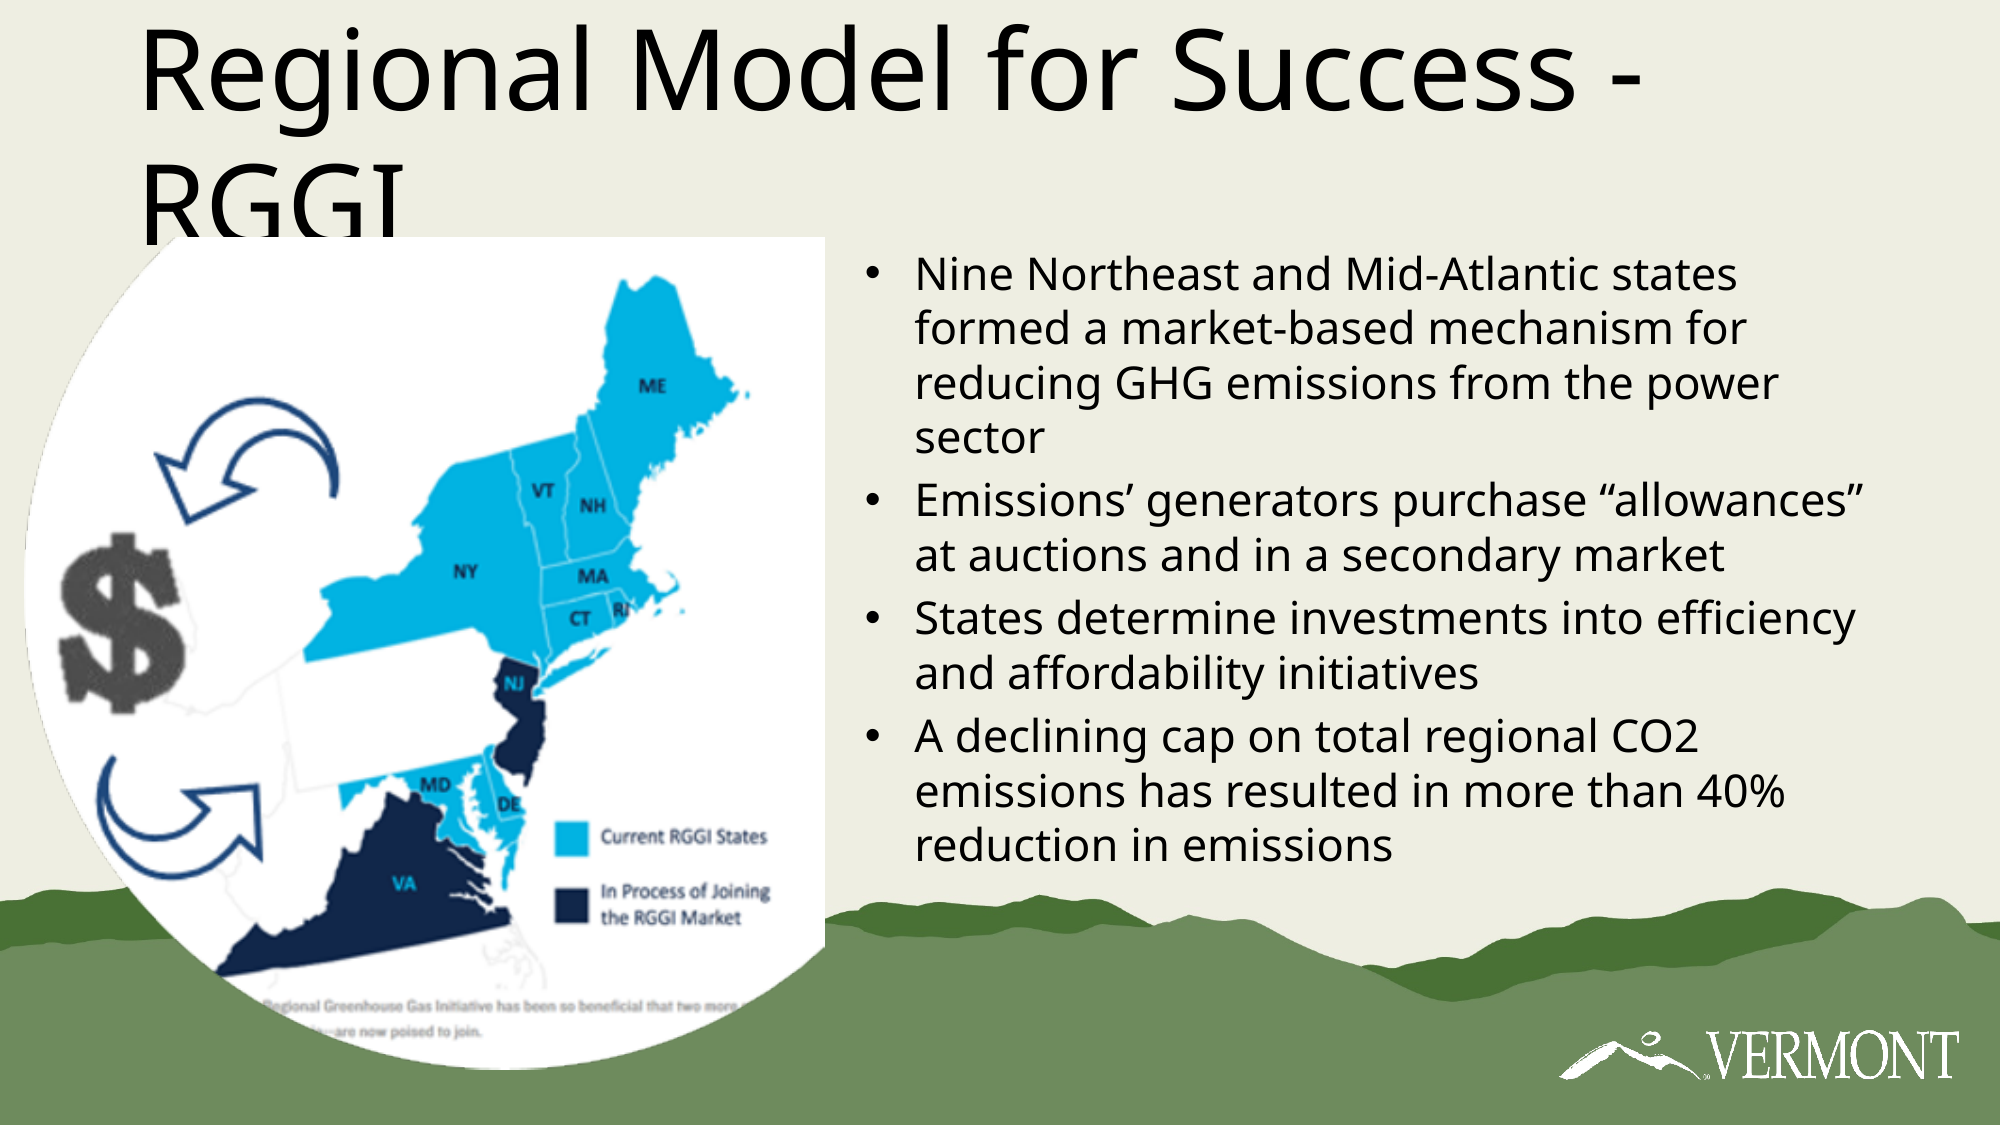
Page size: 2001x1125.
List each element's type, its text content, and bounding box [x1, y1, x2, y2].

picture [0, 0, 2000, 1125]
title Regional Model for Success - RGGI [121, 62, 1879, 204]
list Nine Northeast and Mid-Atlantic states formed a market-based mechanism for reducing GHG emissions from the power sector​ Emissions’ generators purchase “allowances” at auctions and in a secondary market​ States determine investments into efficiency and affordability initiatives​ A declining cap on total regional CO2 emissions has resulted in more than 40% reduction in emissions [849, 237, 1879, 900]
